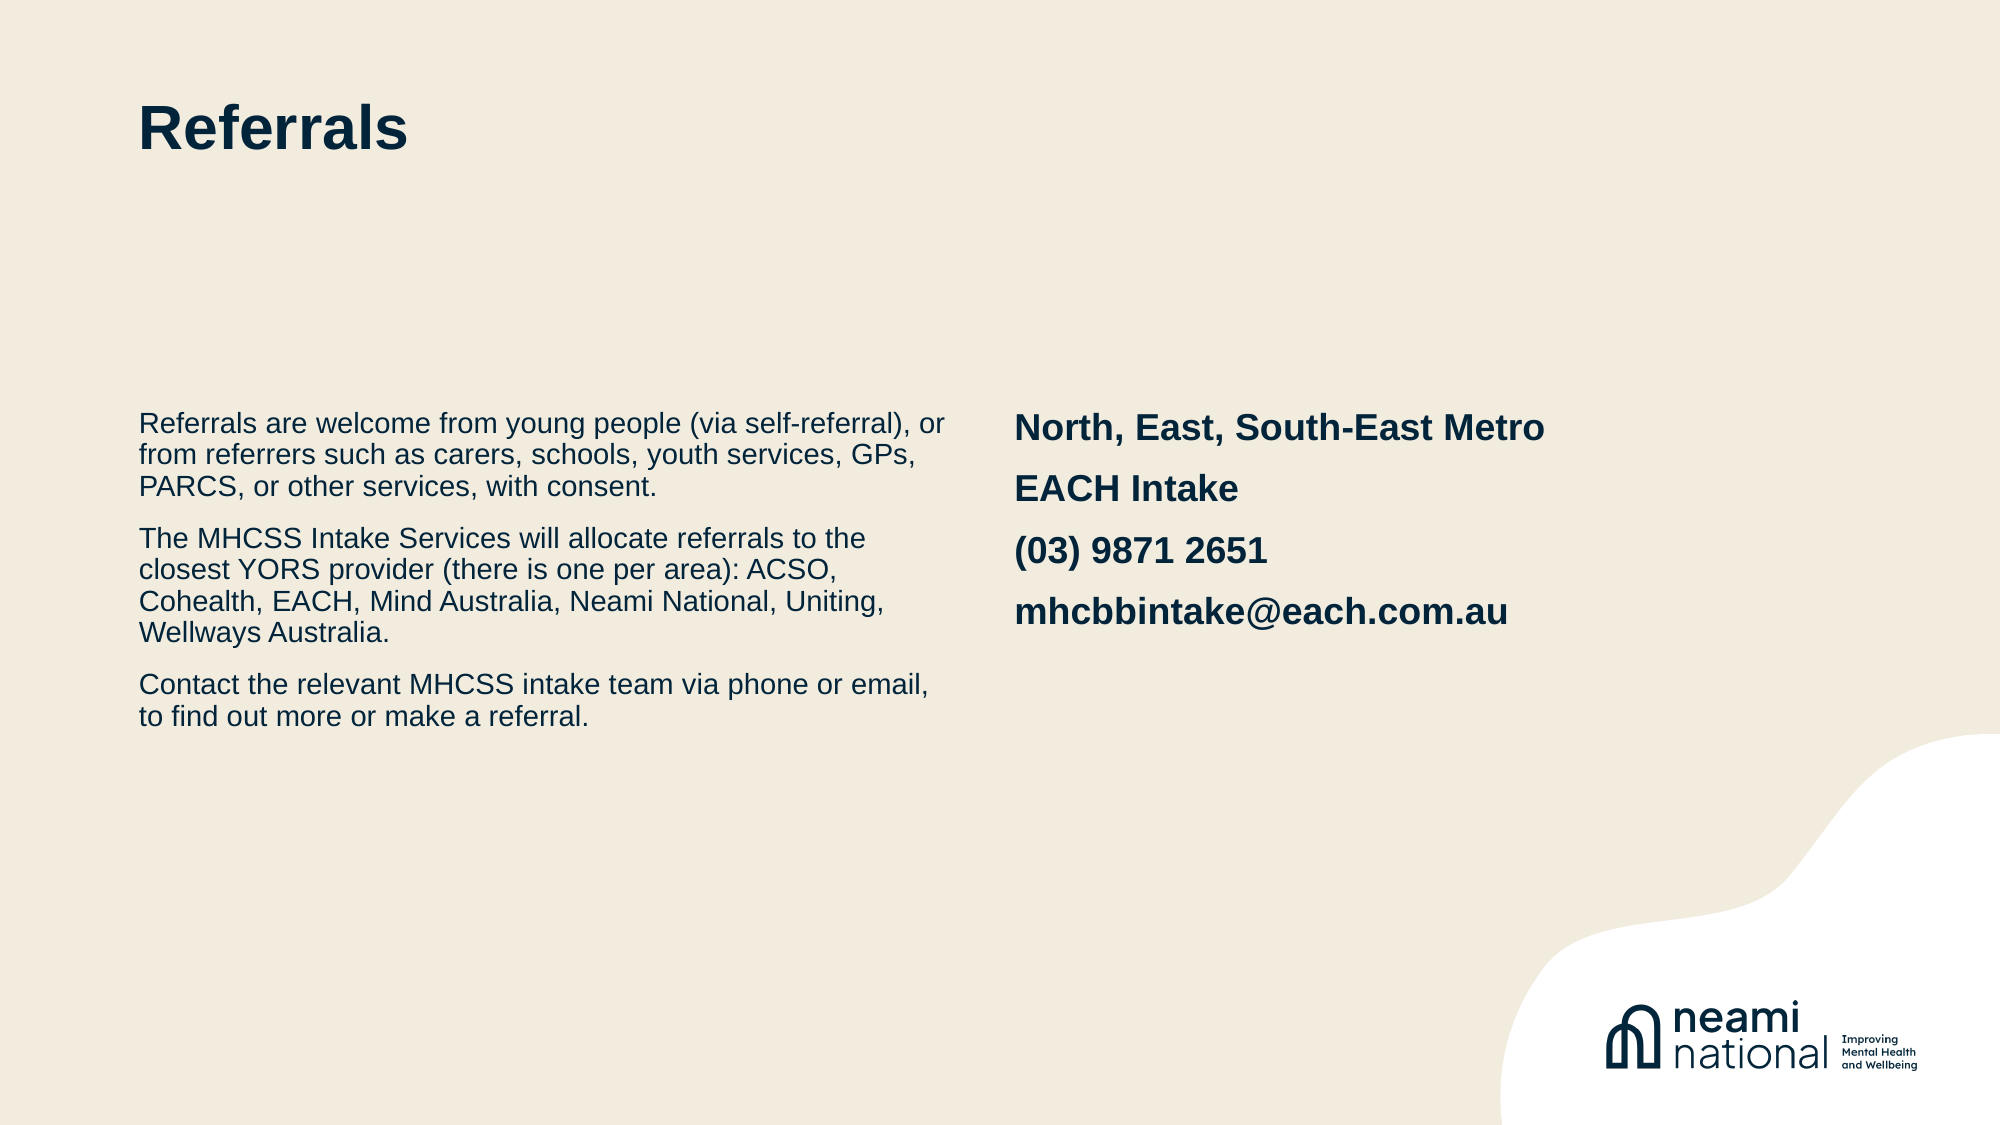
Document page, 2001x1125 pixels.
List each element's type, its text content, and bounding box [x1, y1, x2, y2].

title Referrals [123, 88, 1873, 228]
list North, East, South-East Metro EACH Intake (03) 9871 2651 mhcbbintake@each.com.au [999, 400, 1850, 963]
picture [1606, 1000, 1917, 1071]
list Referrals are welcome from young people (via self-referral), or from referrers such as carers, schools, youth services, GPs, PARCS, or other services, with consent. The MHCSS Intake Services will allocate referrals to the closest YORS provider (there is one per area): ACSO, Cohealth, EACH, Mind Australia, Neami National, Uniting, Wellways Australia. Contact the relevant MHCSS intake team via phone or email, to find out more or make a referral. [123, 400, 974, 963]
